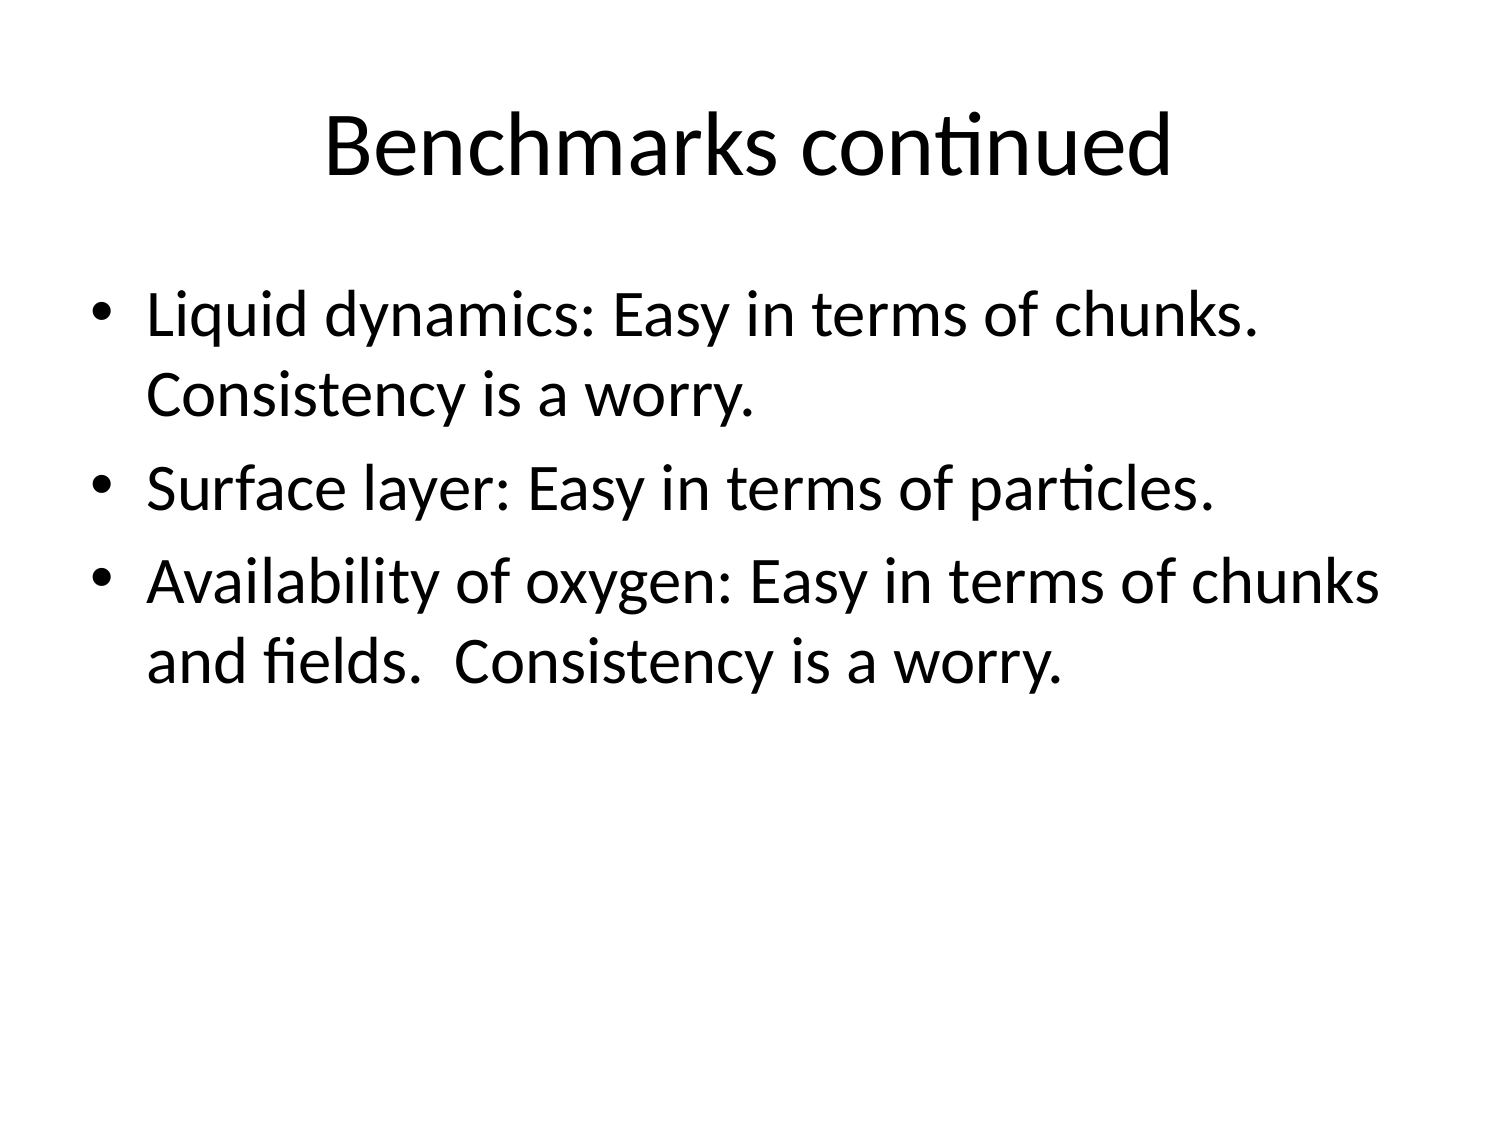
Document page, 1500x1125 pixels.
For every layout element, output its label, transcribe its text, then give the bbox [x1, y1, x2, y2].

list Liquid dynamics: Easy in terms of chunks. Consistency is a worry. Surface layer: Easy in terms of particles. Availability of oxygen: Easy in terms of chunks and fields. Consistency is a worry. [74, 262, 1426, 1006]
title Benchmarks continued [74, 44, 1426, 233]
